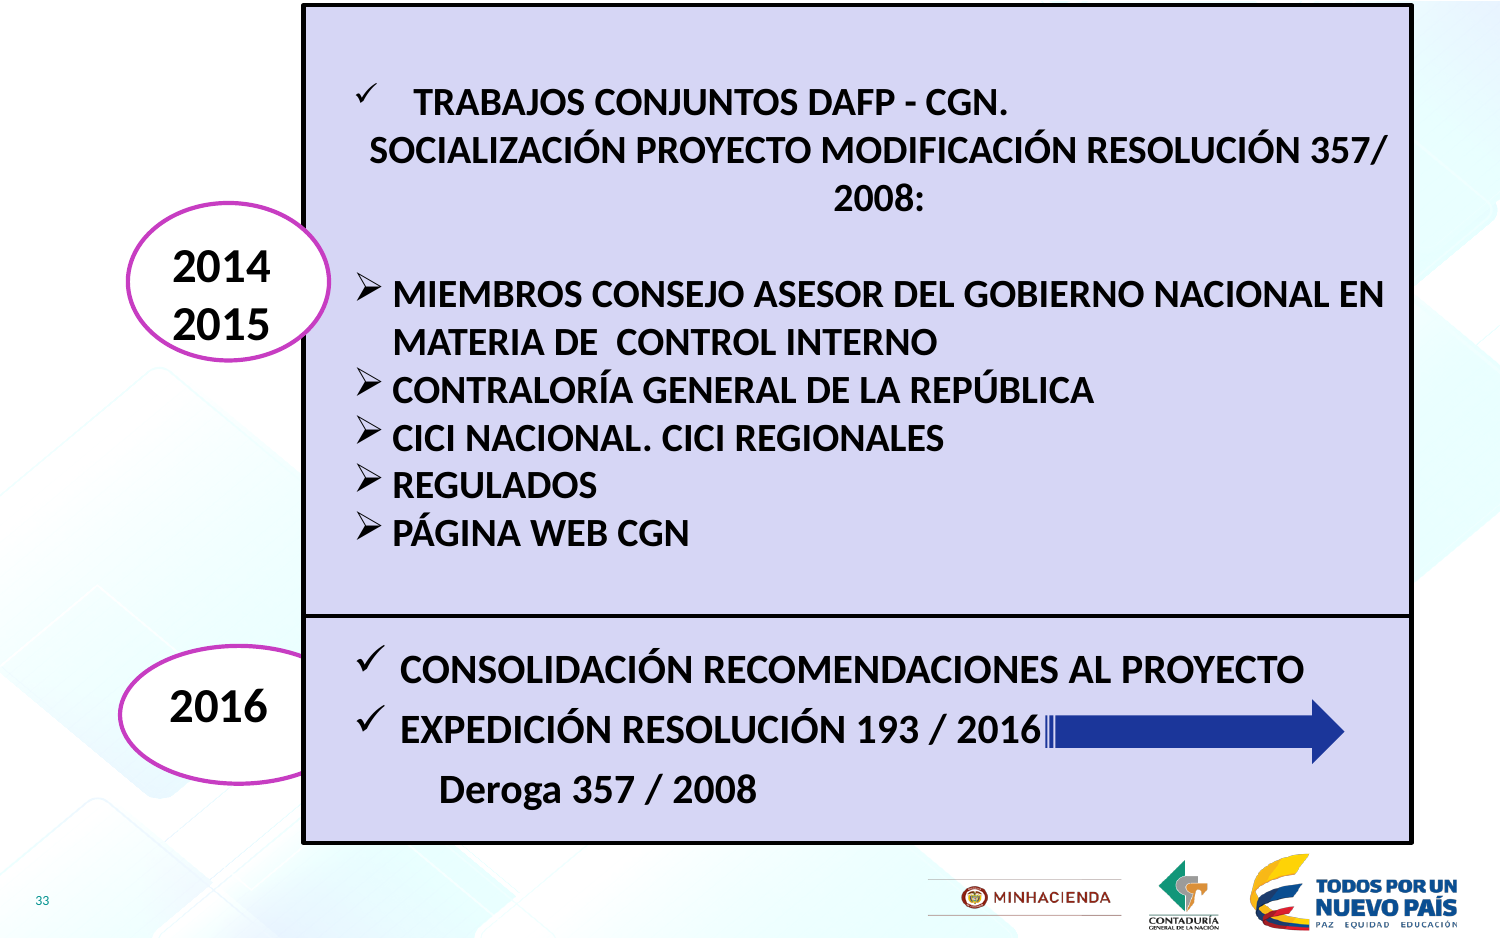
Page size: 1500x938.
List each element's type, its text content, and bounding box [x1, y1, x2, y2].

slide_number 33 [20, 883, 334, 929]
picture [1239, 845, 1466, 938]
text_box 20142015 [125, 200, 332, 363]
text_box [1055, 699, 1345, 765]
picture [918, 845, 1129, 938]
picture [1146, 857, 1220, 937]
text_box 2016 [117, 643, 301, 786]
text_box CONSOLIDACIÓN RECOMENDACIONES AL PROYECTO EXPEDICIÓN RESOLUCIÓN 193 / 2016 Deroga 357 / 2008 [301, 614, 1414, 845]
text_box TRABAJOS CONJUNTOS DAFP - CGN. SOCIALIZACIÓN PROYECTO MODIFICACIÓN RESOLUCIÓN 357/ 2008: MIEMBROS CONSEJO ASESOR DEL GOBIERNO NACIONAL EN MATERIA DE CONTROL INTERNO CONTRALORÍA GENERAL DE LA REPÚBLICA CICI NACIONAL. CICI REGIONALES REGULADOS PÁGINA WEB CGN [301, 3, 1414, 614]
text_box [1049, 715, 1054, 748]
